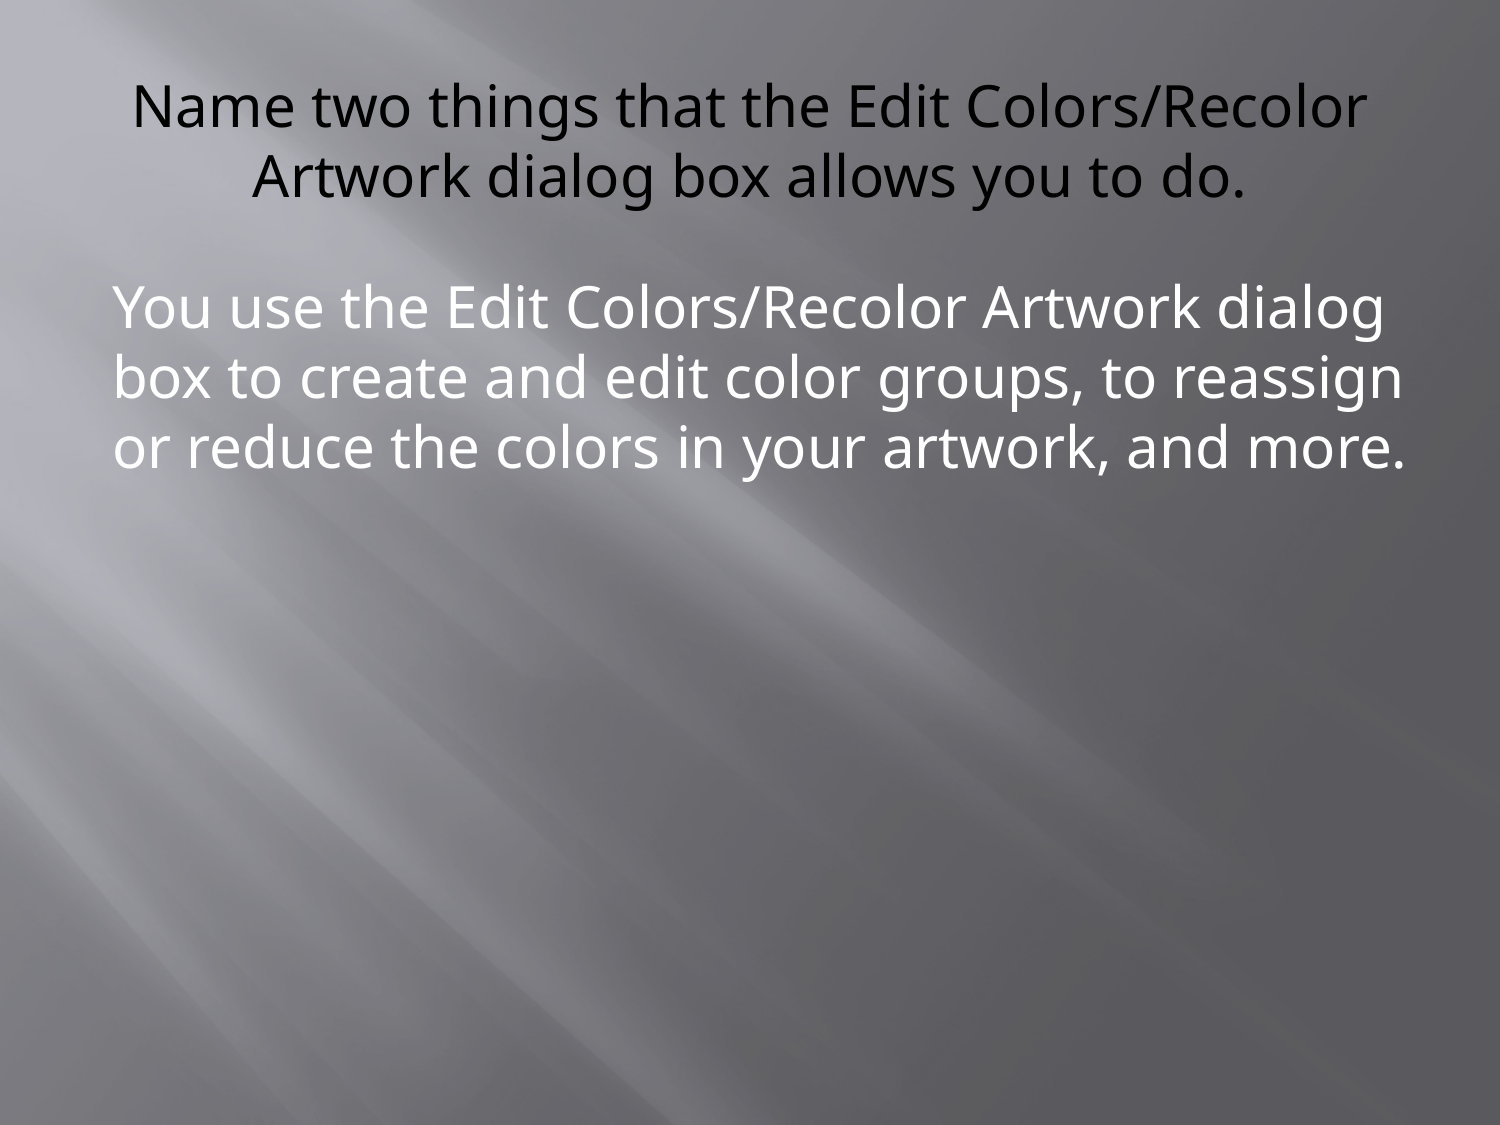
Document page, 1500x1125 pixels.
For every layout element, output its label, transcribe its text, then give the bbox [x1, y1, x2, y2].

title Name two things that the Edit Colors/Recolor Artwork dialog box allows you to do. [75, 45, 1425, 233]
list You use the Edit Colors/Recolor Artwork dialog box to create and edit color groups, to reassign or reduce the colors in your artwork, and more. [75, 262, 1425, 1035]
